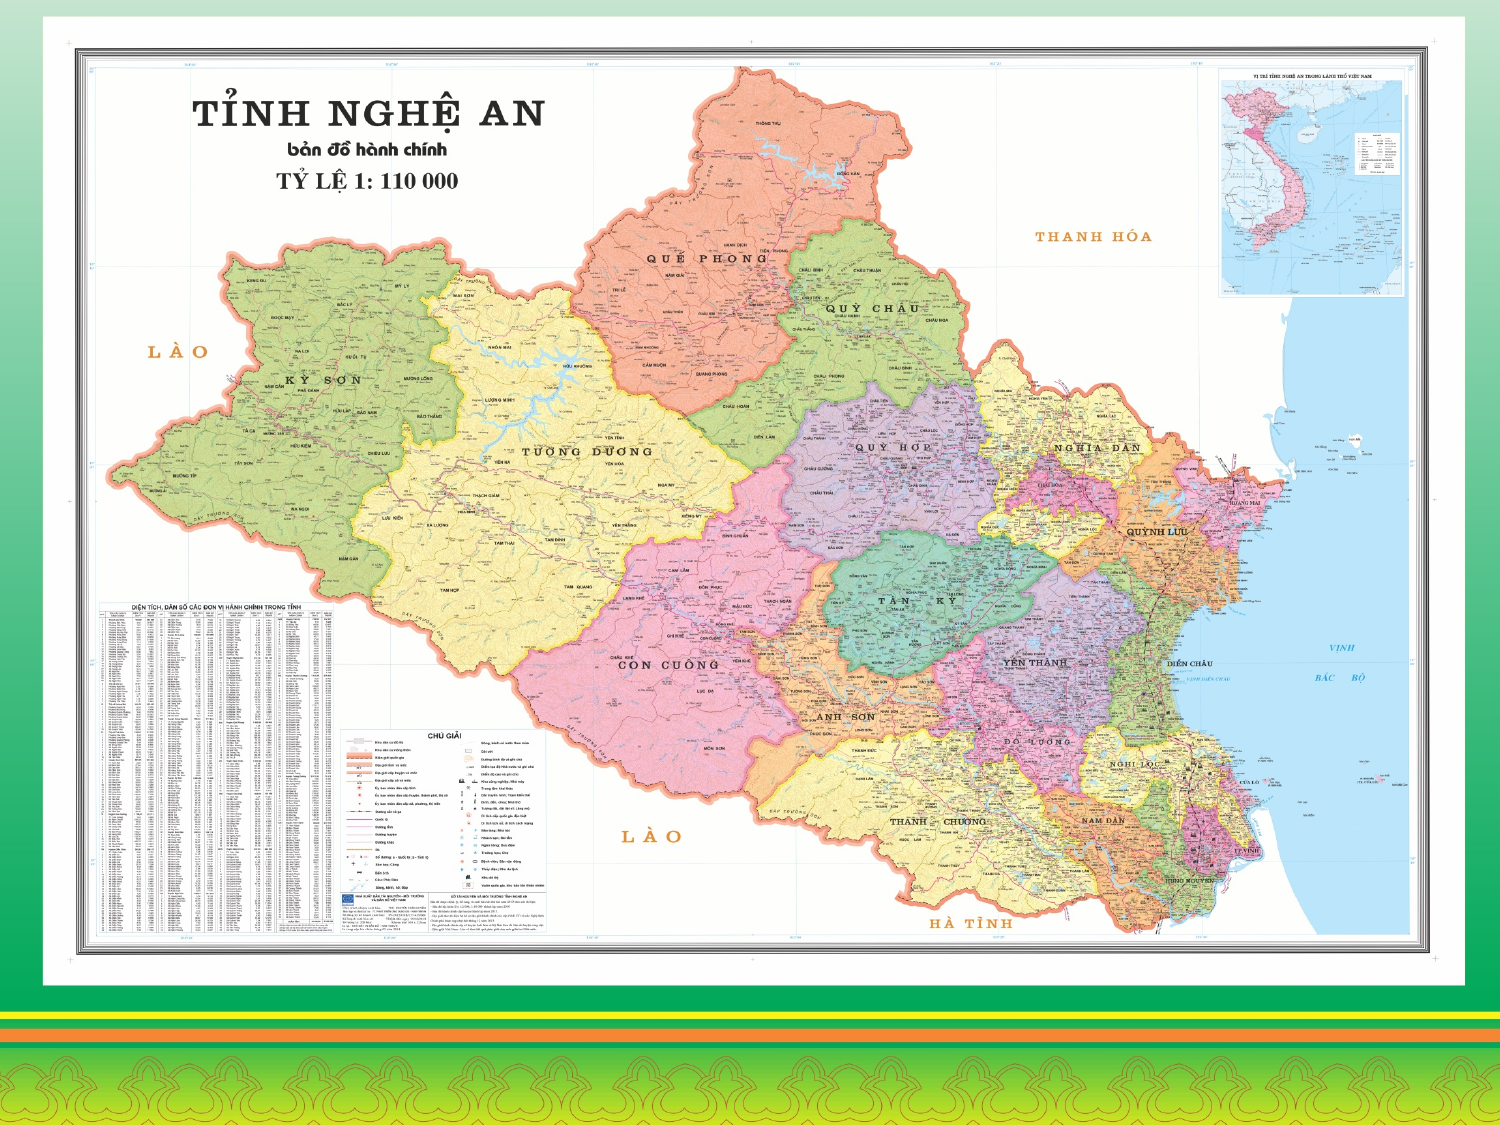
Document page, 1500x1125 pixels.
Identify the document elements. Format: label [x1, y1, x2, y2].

list [0, 0, 1500, 1125]
